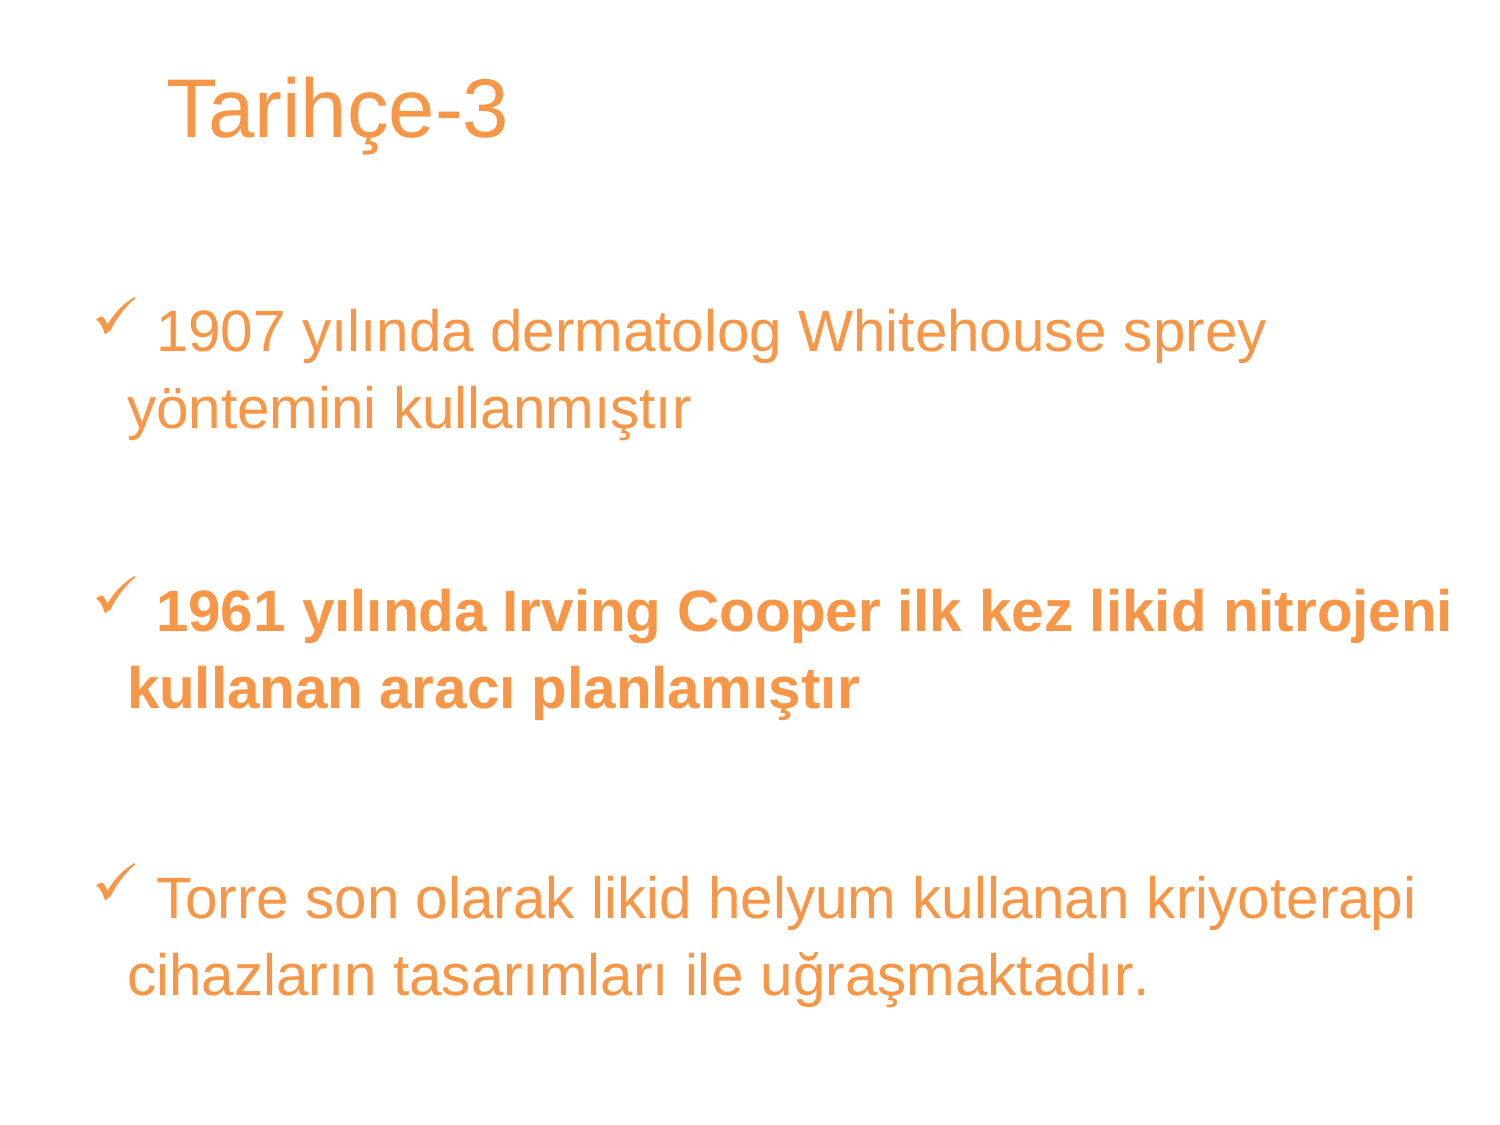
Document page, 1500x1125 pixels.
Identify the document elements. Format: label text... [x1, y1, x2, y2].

text_box Tarihçe-3 [152, 46, 525, 162]
text_box 1907 yılında dermatolog Whitehouse sprey yöntemini kullanmıştır 1961 yılında Irving Cooper ilk kez likid nitrojeni kullanan aracı planlamıştır Torre son olarak likid helyum kullanan kriyoterapi cihazların tasarımları ile uğraşmaktadır. [76, 278, 1489, 1107]
